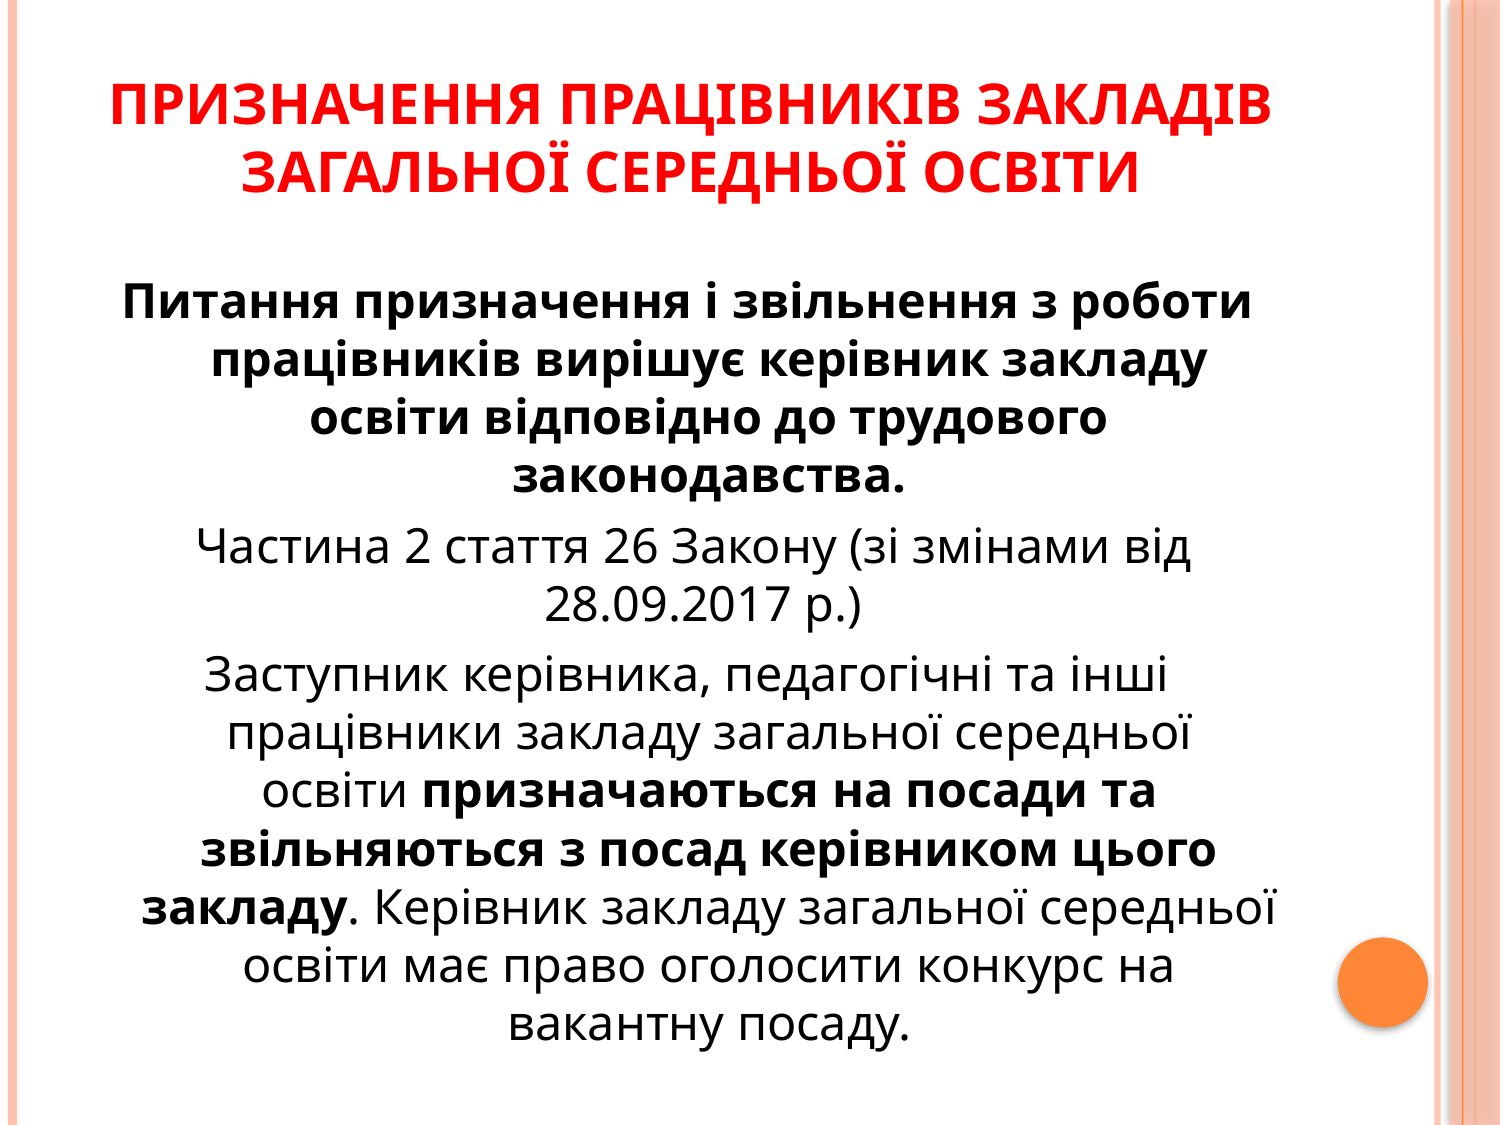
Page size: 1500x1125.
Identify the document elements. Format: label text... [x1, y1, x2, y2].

list Питання призначення і звільнення з роботи працівників вирішує керівник закладу освіти відповідно до трудового законодавства. Частина 2 стаття 26 Закону (зі змінами від 28.09.2017 р.) Заступник керівника, педагогічні та інші працівники закладу загальної середньої освіти призначаються на посади та звільняються з посад керівником цього закладу. Керівник закладу загальної середньої освіти має право оголосити конкурс на вакантну посаду. [75, 262, 1300, 1062]
title Призначення працівників закладів загальної середньої освіти [82, 45, 1300, 211]
